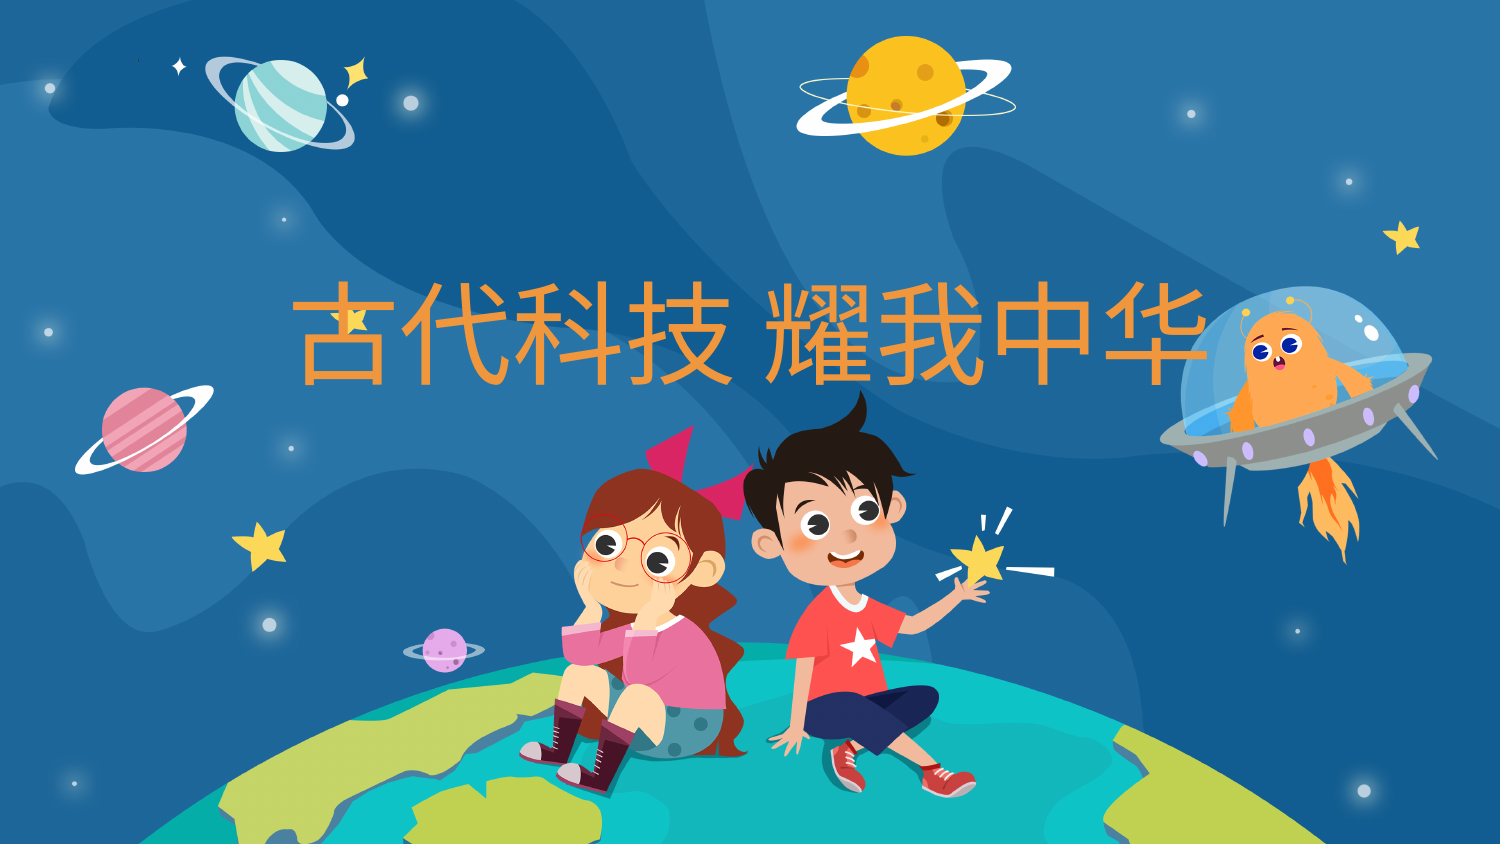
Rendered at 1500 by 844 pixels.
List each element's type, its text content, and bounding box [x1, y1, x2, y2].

text_box 古代科技 耀我中华 [272, 256, 1228, 407]
picture [0, 0, 1500, 844]
